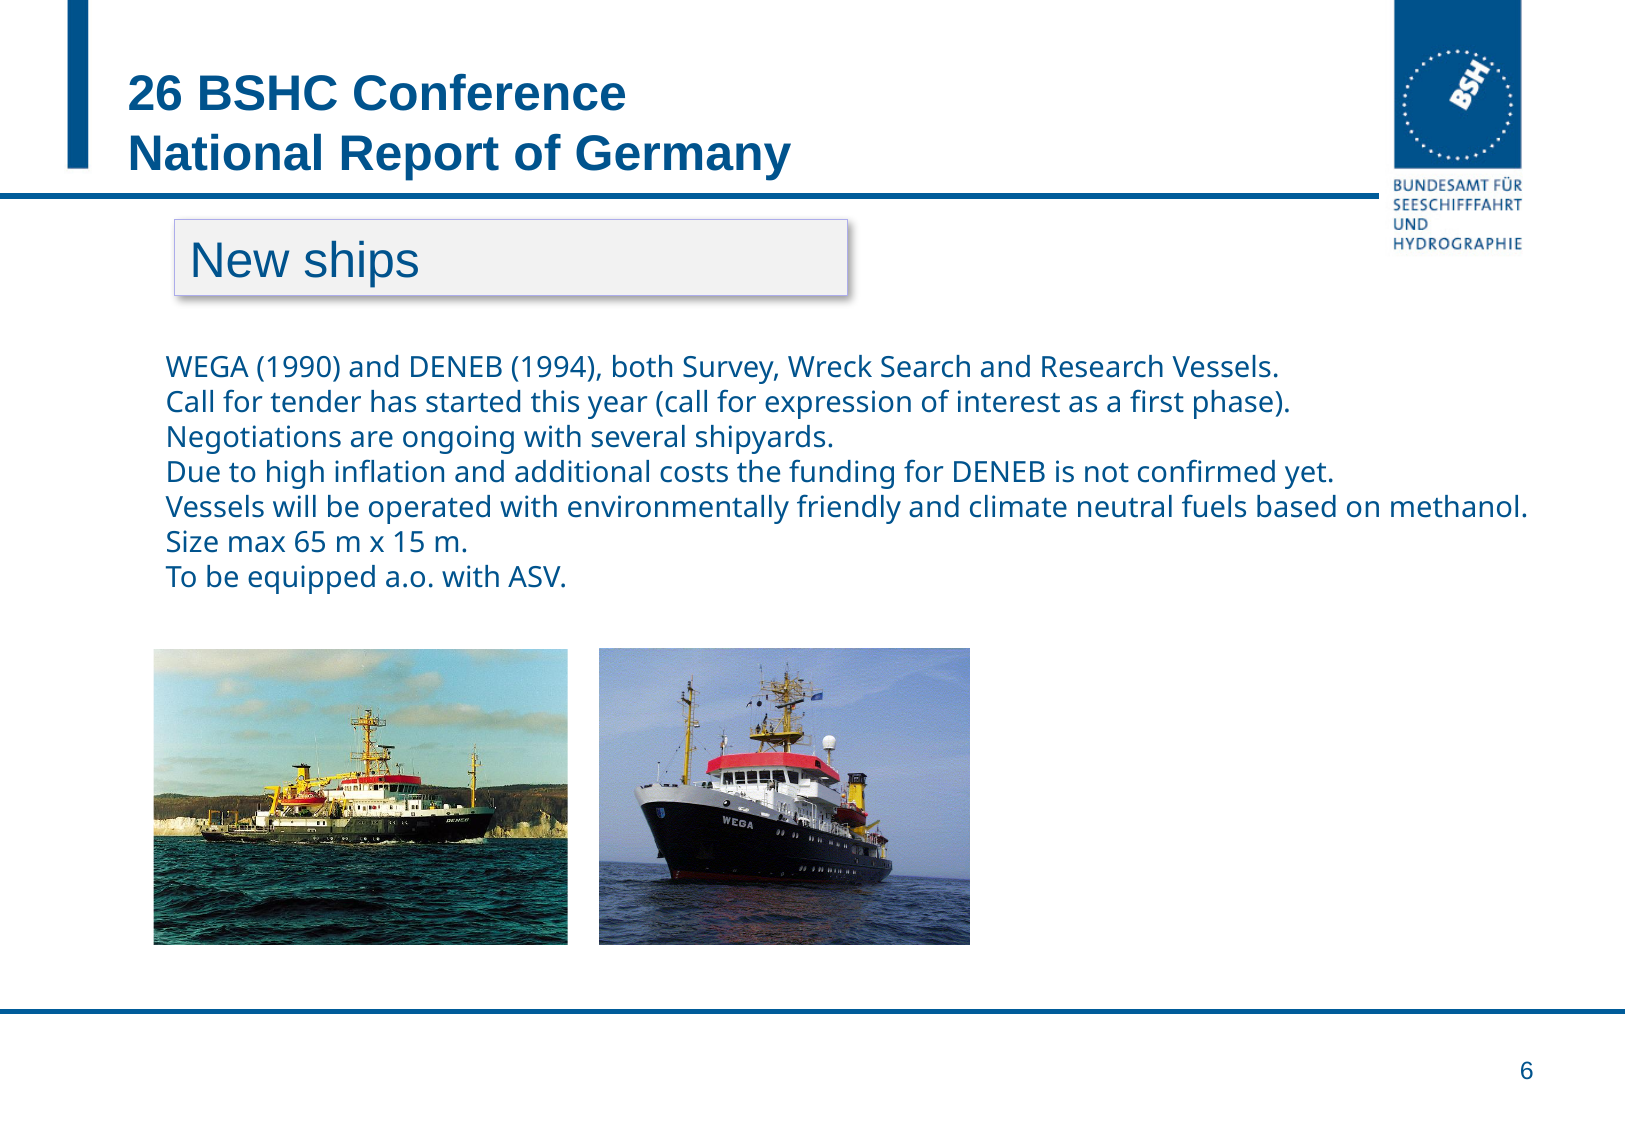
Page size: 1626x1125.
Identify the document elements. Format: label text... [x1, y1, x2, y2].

slide_number 6 [1210, 1046, 1549, 1092]
text_box WEGA (1990) and DENEB (1994), both Survey, Wreck Search and Research Vessels. Call for tender has started this year (call for expression of interest as a first phase). Negotiations are ongoing with several shipyards. Due to high inflation and additional costs the funding for DENEB is not confirmed yet. Vessels will be operated with environmentally friendly and climate neutral fuels based on methanol. Size max 65 m x 15 m. To be equipped a.o. with ASV. [150, 340, 1576, 601]
picture [0, 0, 1625, 945]
list New ships [174, 219, 848, 296]
title 26 BSHC Conference National Report of Germany [112, 51, 1202, 188]
